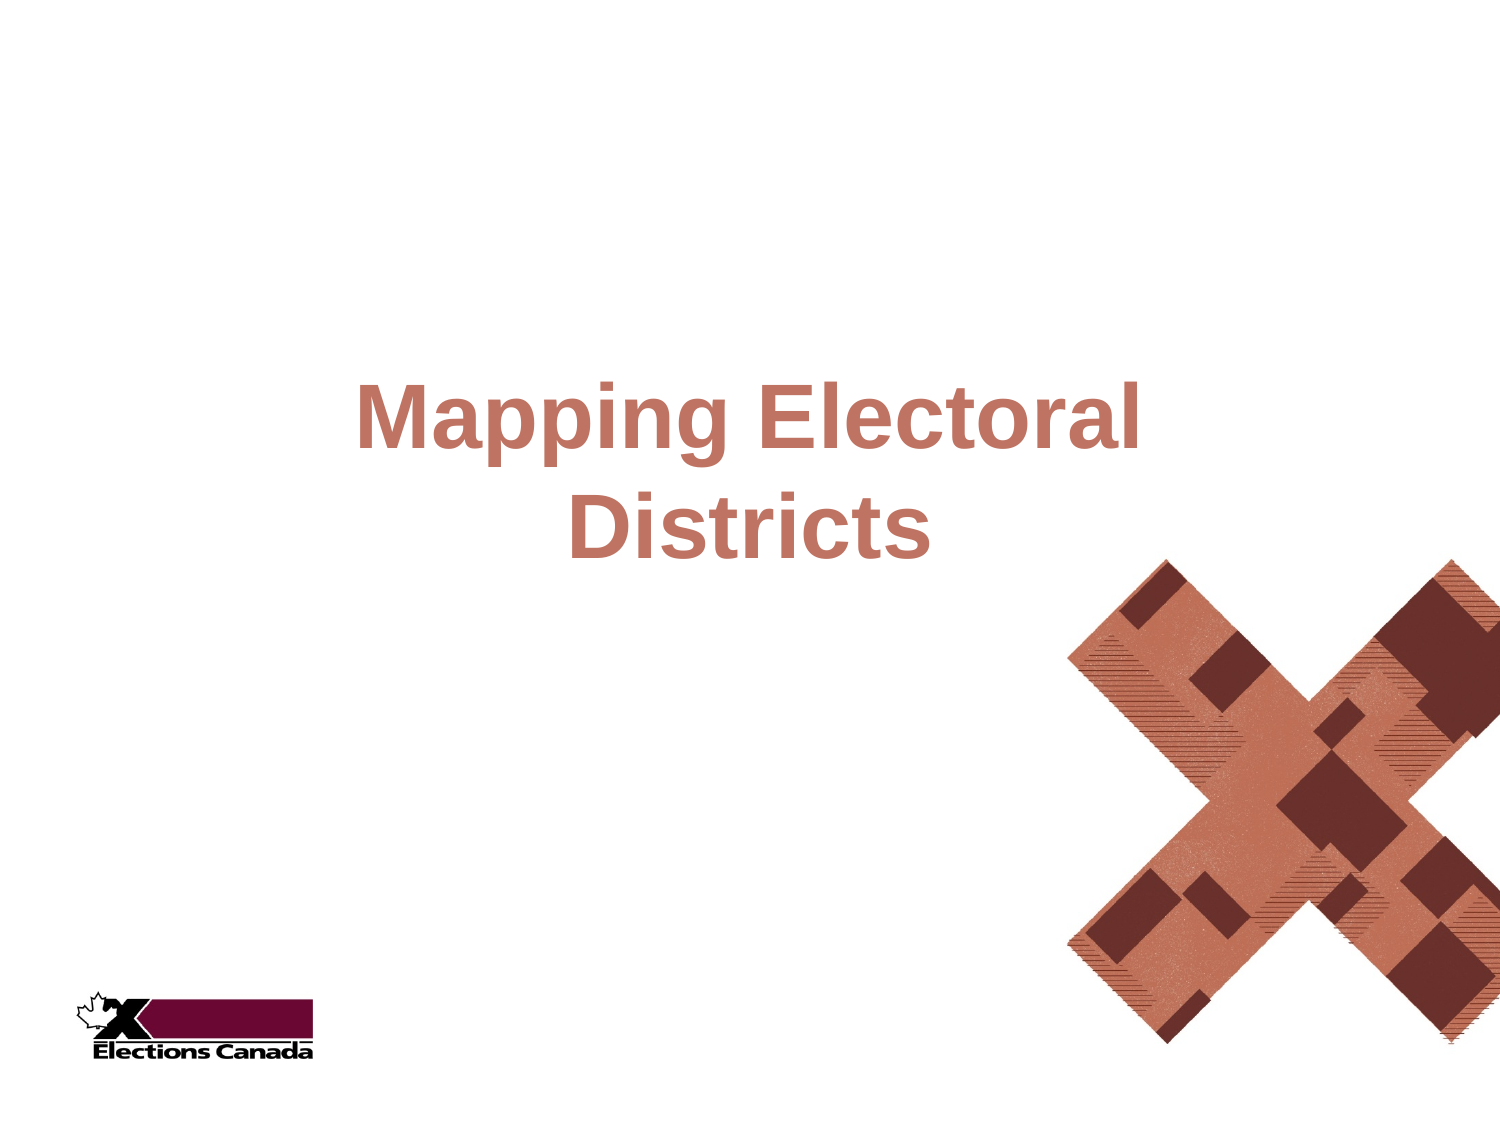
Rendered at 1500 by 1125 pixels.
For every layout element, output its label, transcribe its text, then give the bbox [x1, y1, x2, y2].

picture [1009, 539, 1500, 1063]
text_box Mapping Electoral Districts [329, 349, 1171, 585]
picture [76, 990, 314, 1059]
